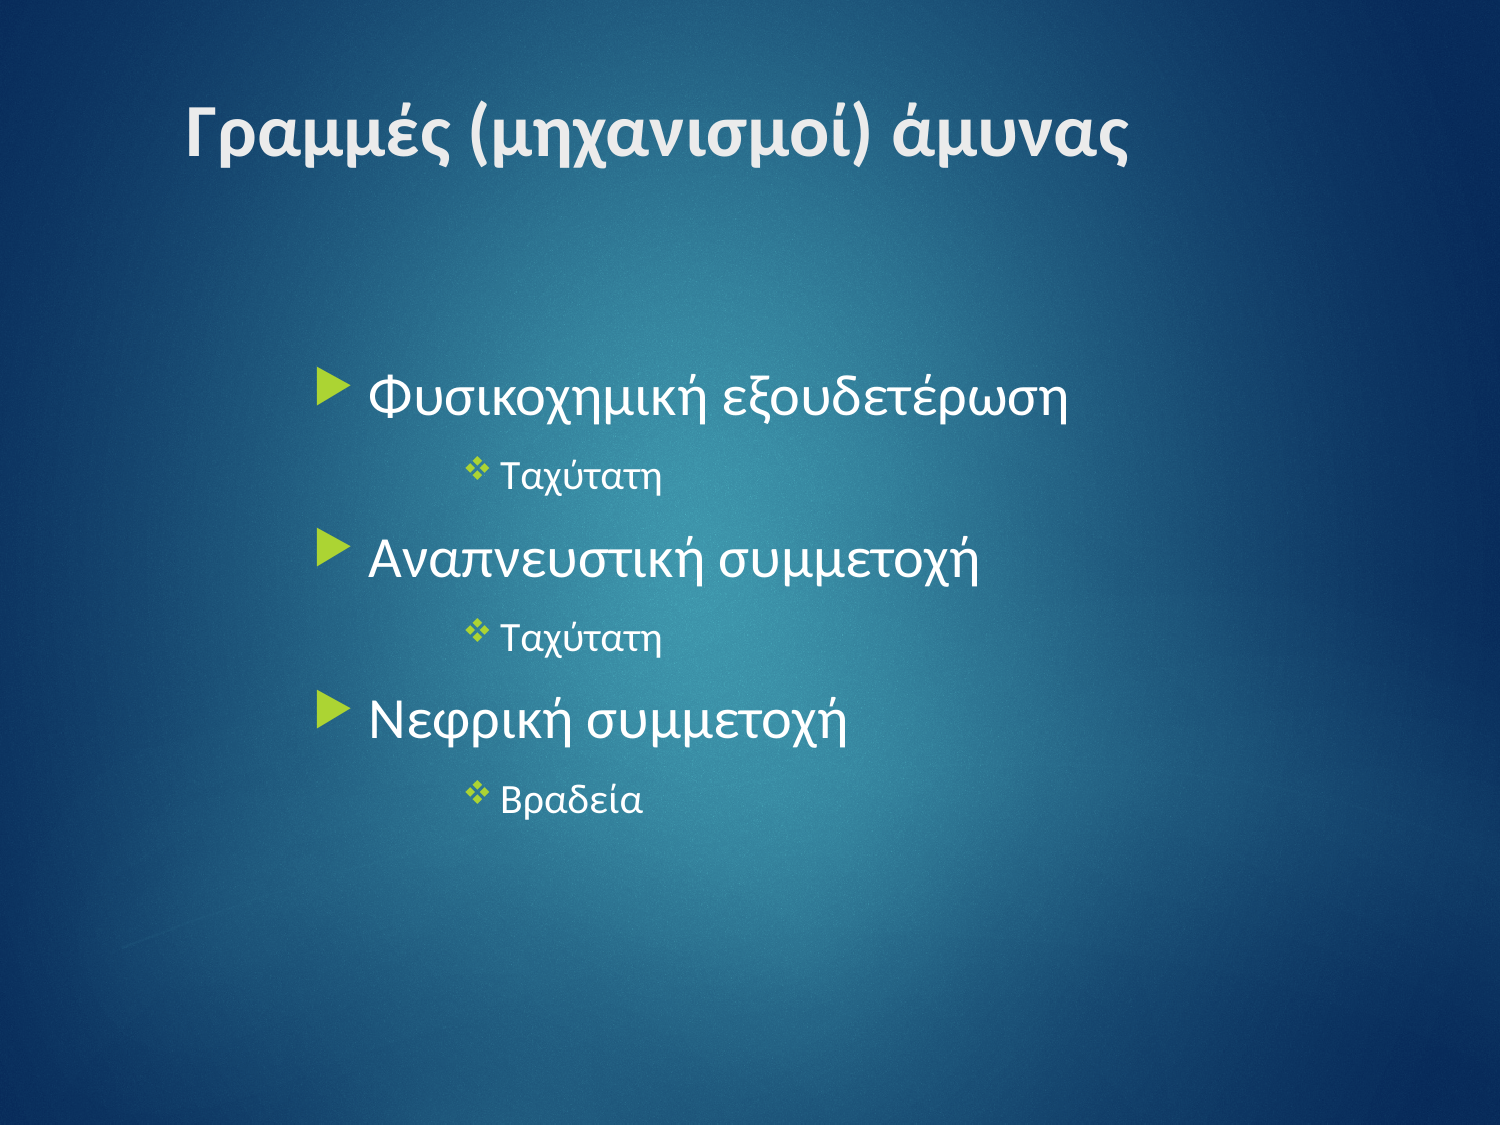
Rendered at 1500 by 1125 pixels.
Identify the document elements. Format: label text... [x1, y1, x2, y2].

list Φυσικοχημική εξουδετέρωση Ταχύτατη Αναπνευστική συμμετοχή Ταχύτατη Νεφρική συμμετοχή Βραδεία [297, 349, 1235, 976]
title Γραμμές (μηχανισμοί) άμυνας [79, 74, 1237, 304]
